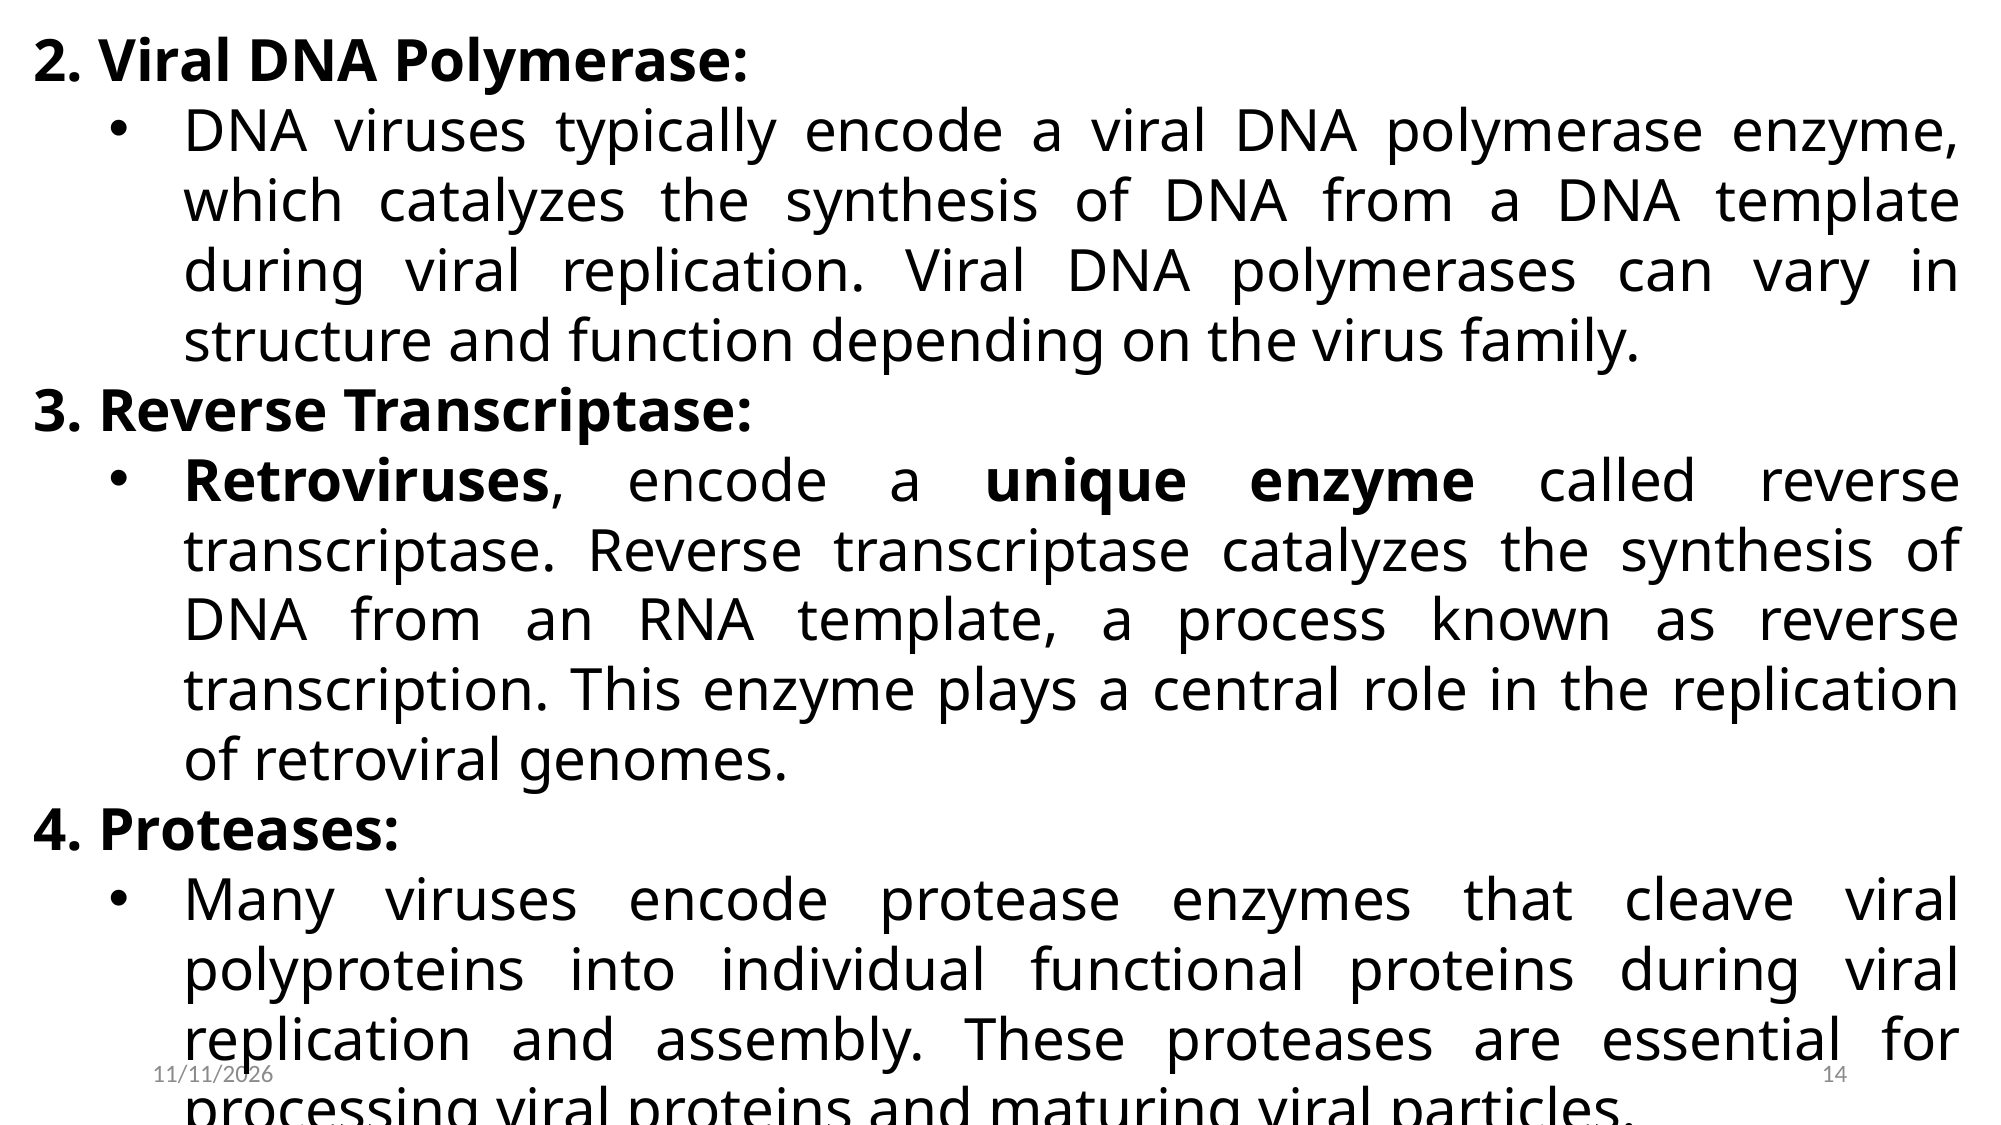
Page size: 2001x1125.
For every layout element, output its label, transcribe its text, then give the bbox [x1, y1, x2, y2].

text_box 2. Viral DNA Polymerase: DNA viruses typically encode a viral DNA polymerase enzyme, which catalyzes the synthesis of DNA from a DNA template during viral replication. Viral DNA polymerases can vary in structure and function depending on the virus family. 3. Reverse Transcriptase: Retroviruses, encode a unique enzyme called reverse transcriptase. Reverse transcriptase catalyzes the synthesis of DNA from an RNA template, a process known as reverse transcription. This enzyme plays a central role in the replication of retroviral genomes. 4. Proteases: Many viruses encode protease enzymes that cleave viral polyproteins into individual functional proteins during viral replication and assembly. These proteases are essential for processing viral proteins and maturing viral particles. [18, 15, 1976, 1125]
